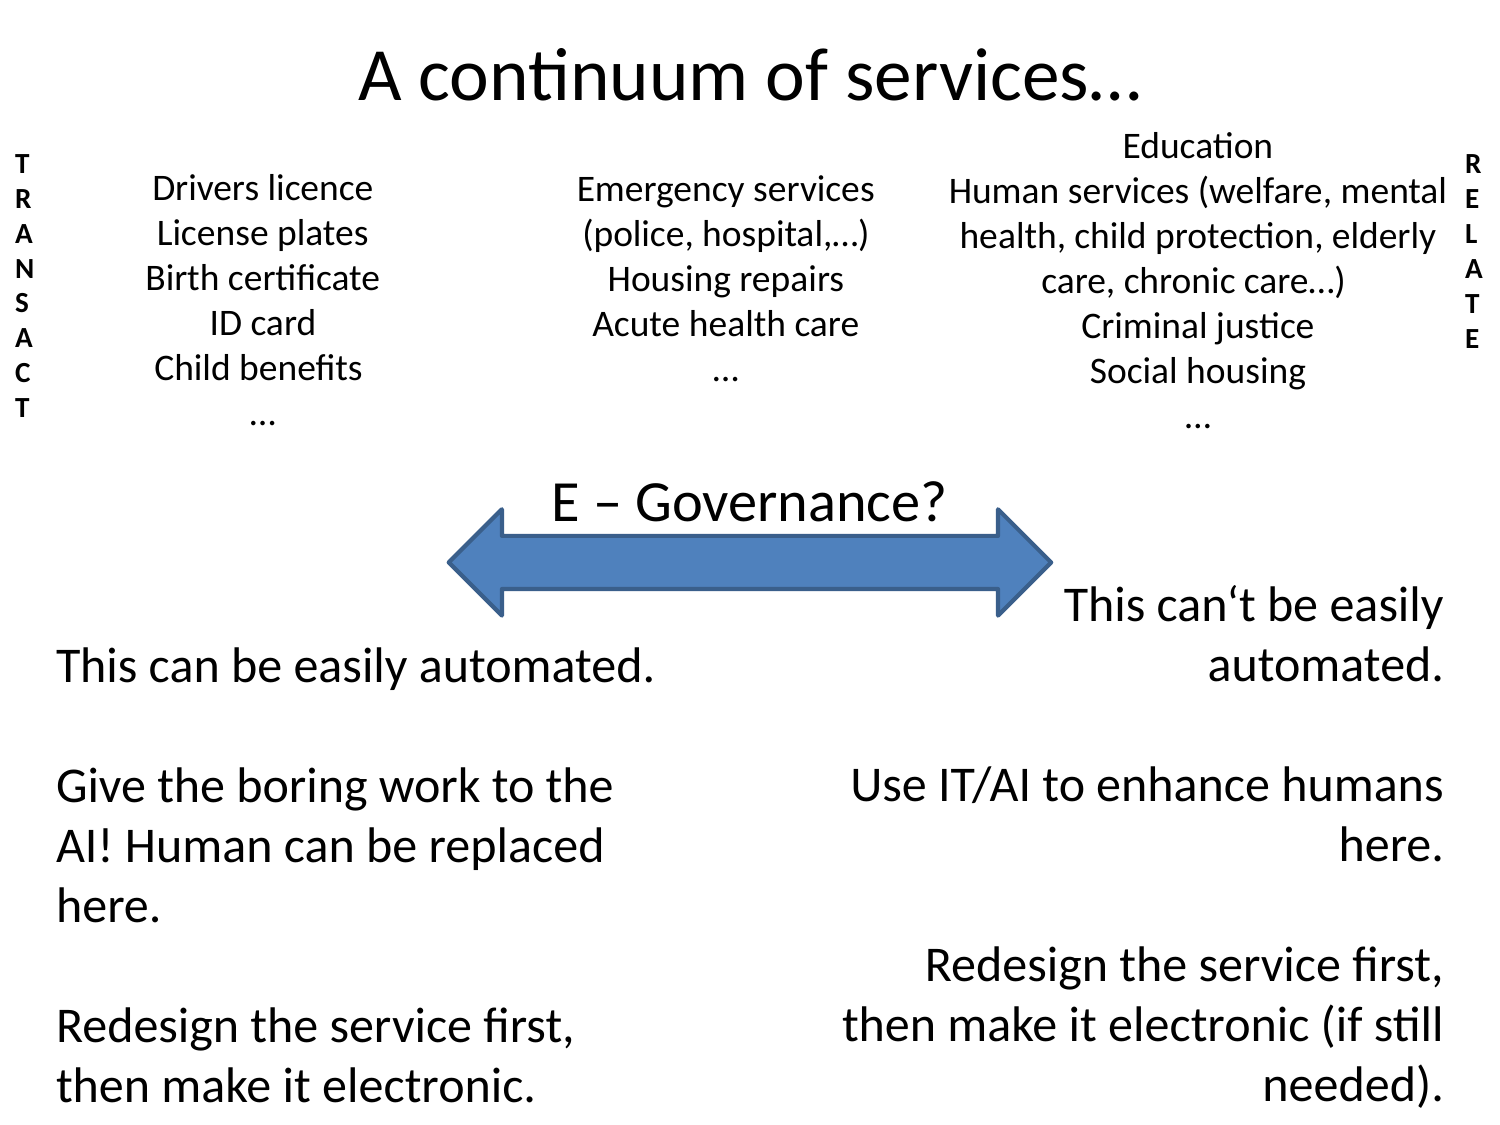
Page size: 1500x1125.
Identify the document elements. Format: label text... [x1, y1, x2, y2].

text_box Emergency services (police, hospital,…) Housing repairs Acute health care … [561, 156, 890, 441]
text_box This can‘t be easily automated. Use IT/AI to enhance humans here. Redesign the service first, then make it electronic (if still needed). [820, 564, 1459, 1120]
text_box T R A N S A C T [0, 136, 50, 431]
text_box Drivers licence License plates Birth certificate ID card Child benefits … [114, 155, 412, 486]
text_box R E L A T E [1450, 137, 1498, 362]
text_box E – Governance? [536, 456, 963, 541]
text_box [446, 507, 1054, 618]
text_box Education Human services (welfare, mental health, child protection, elderly care, chronic care…) Criminal justice Social housing … [927, 113, 1469, 489]
title A continuum of services… [75, 16, 1425, 124]
text_box This can be easily automated. Give the boring work to the AI! Human can be replaced here. Redesign the service first, then make it electronic. [41, 625, 680, 1120]
